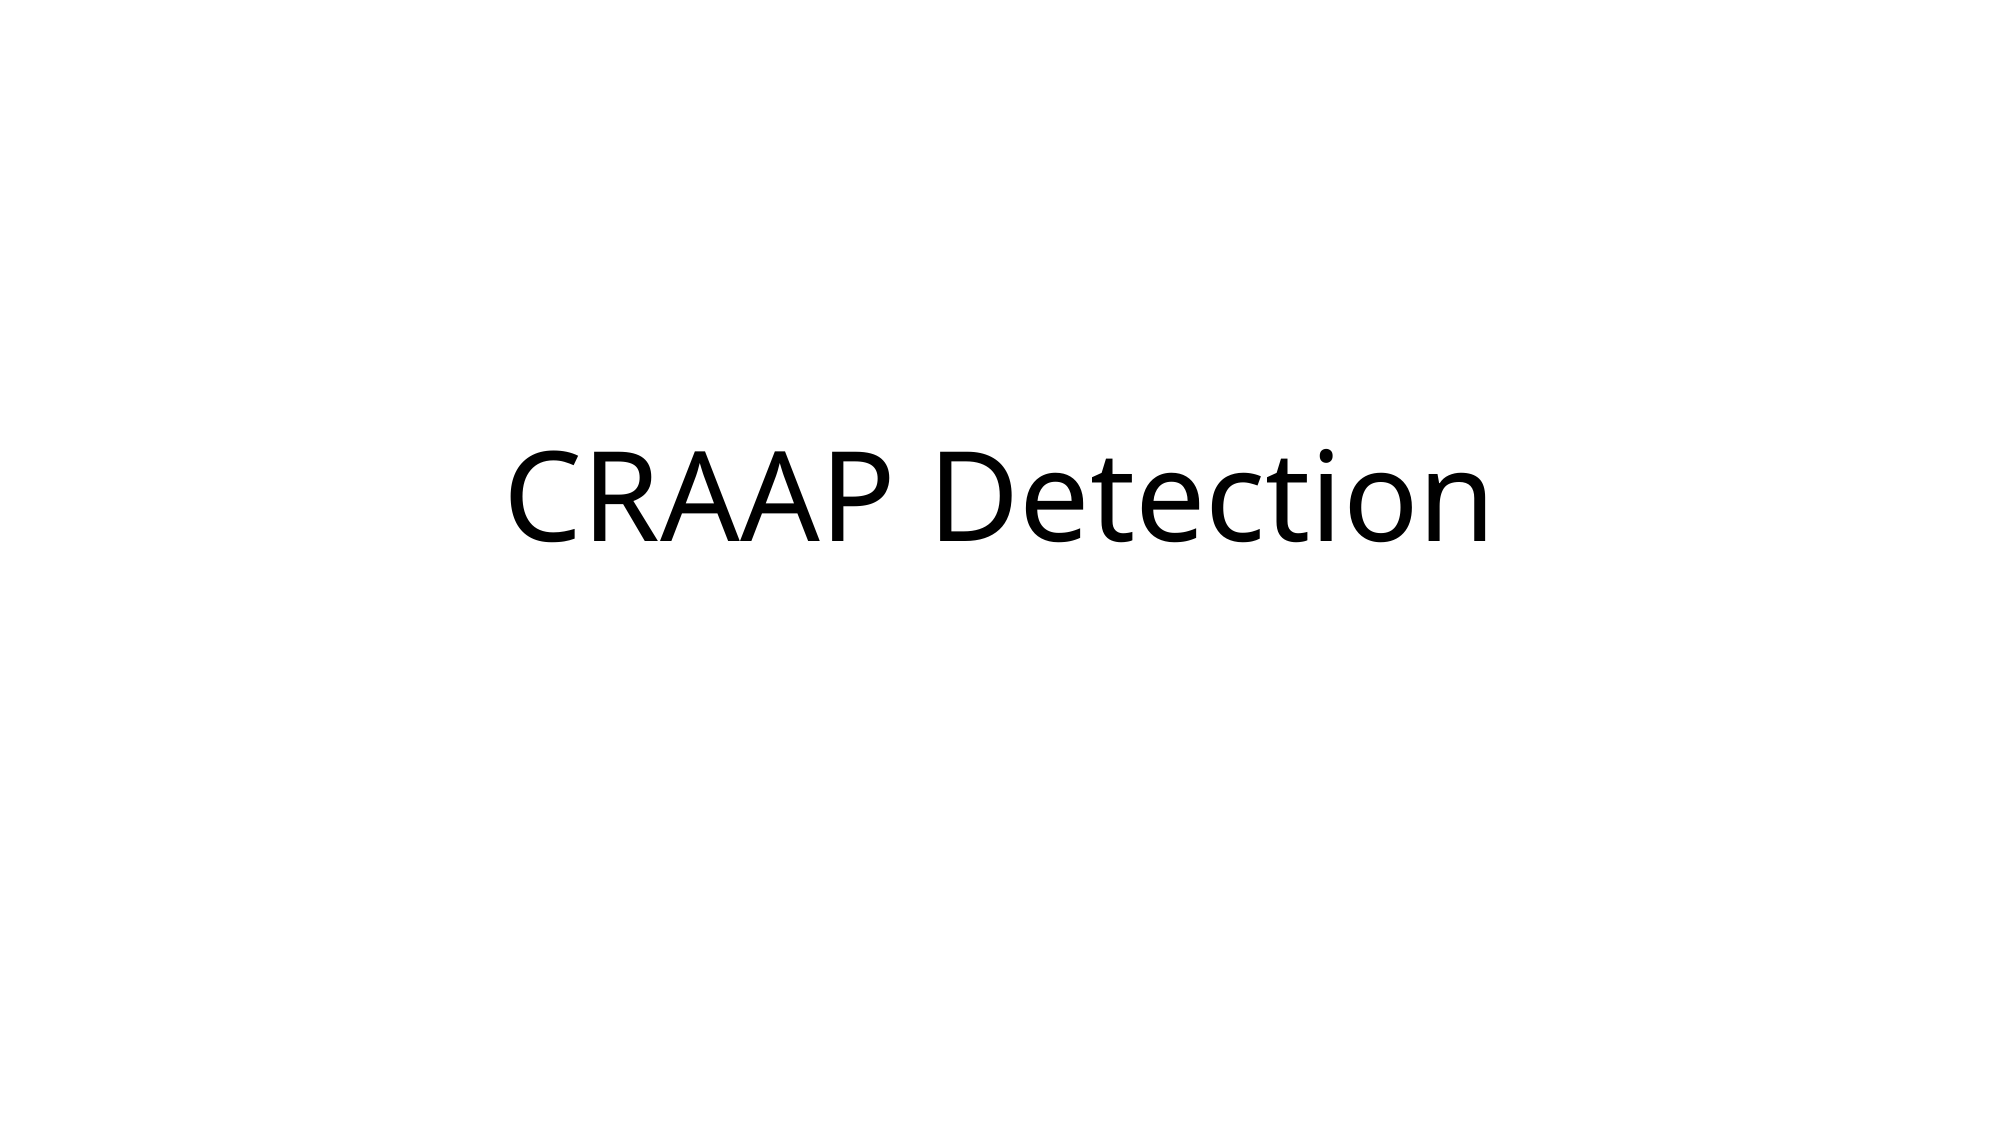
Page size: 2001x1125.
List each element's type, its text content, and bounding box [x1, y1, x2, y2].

title CRAAP Detection [249, 184, 1750, 576]
